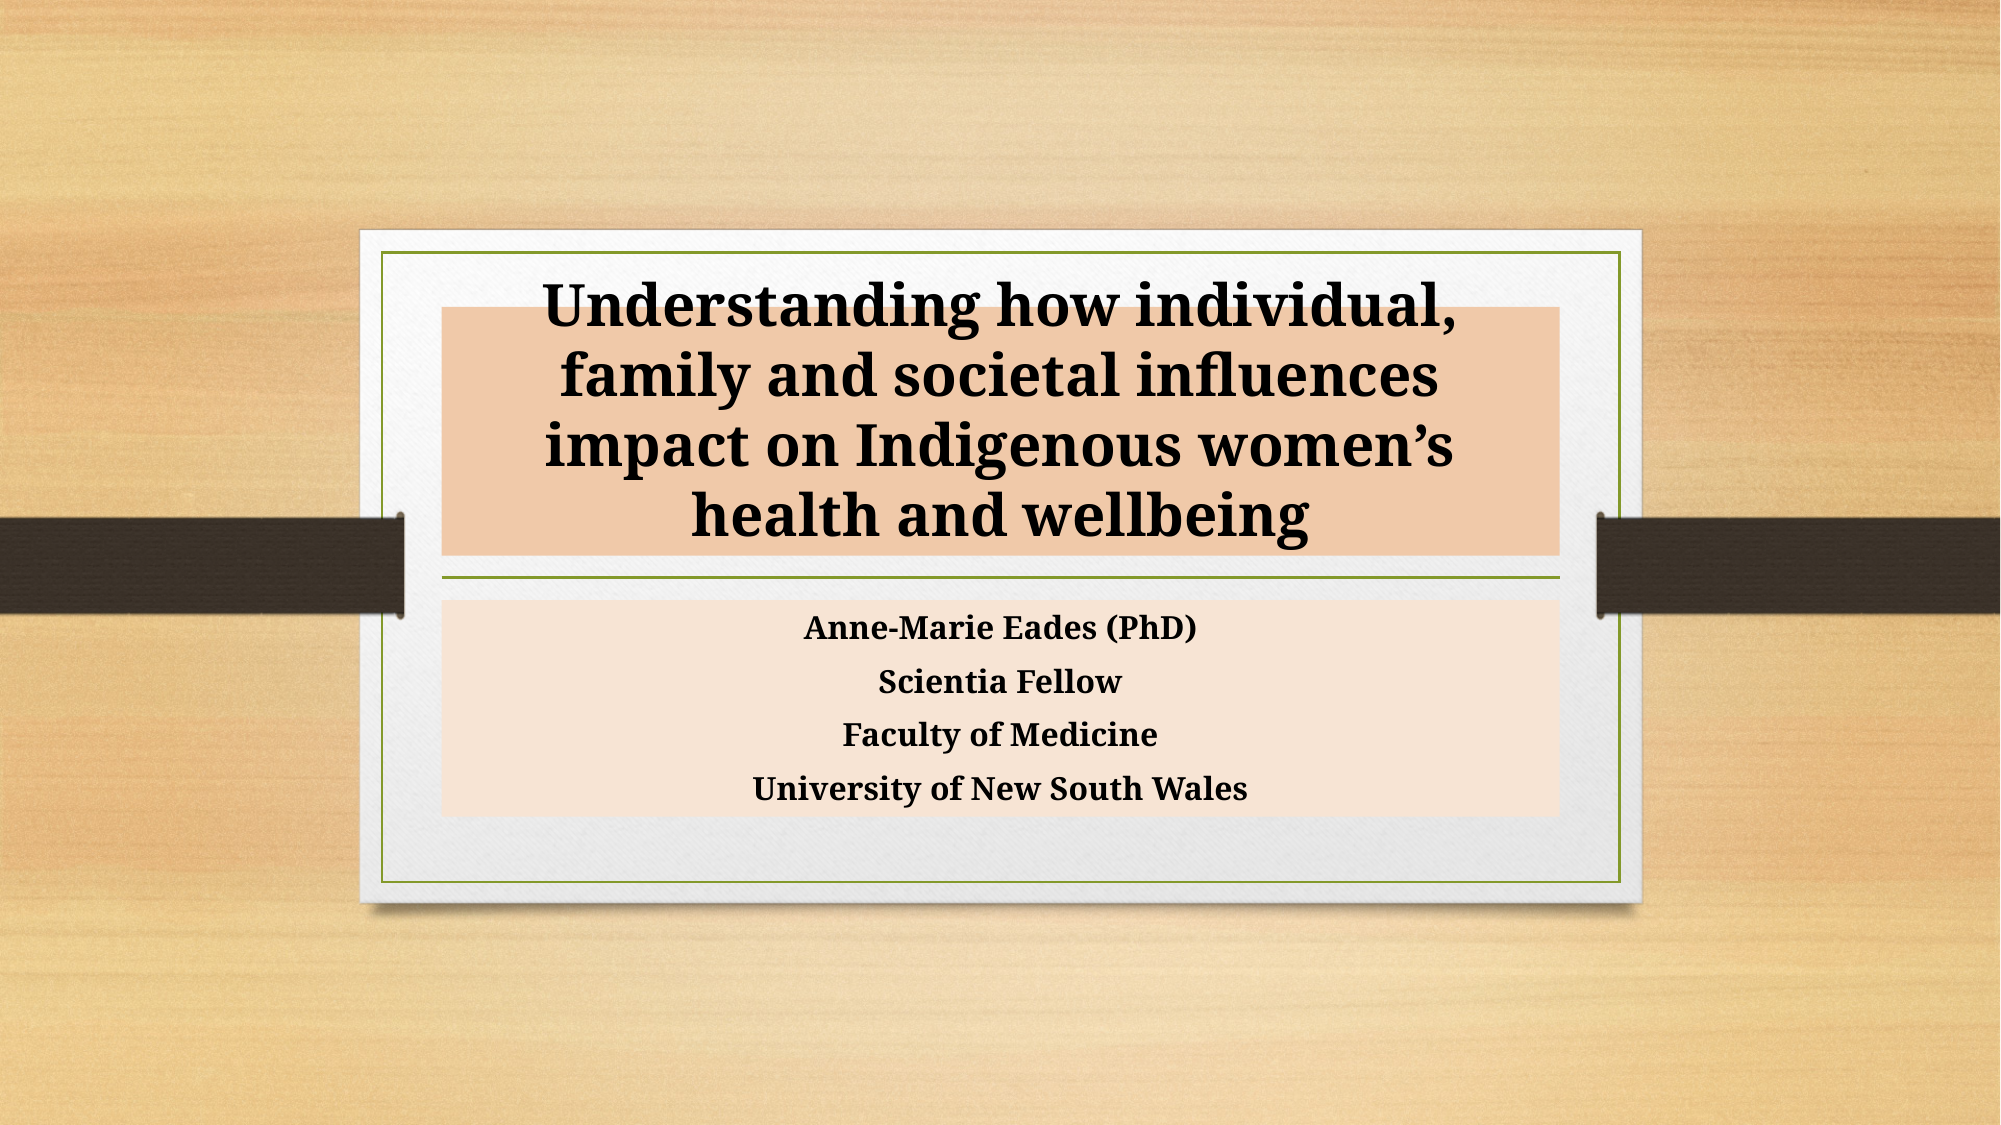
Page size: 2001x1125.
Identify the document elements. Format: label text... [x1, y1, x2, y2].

picture [0, 0, 2001, 1125]
subtitle Anne-Marie Eades (PhD) Scientia Fellow Faculty of Medicine University of New South Wales [441, 600, 1560, 817]
title Understanding how individual, family and societal influences impact on Indigenous women’s health and wellbeing [441, 306, 1560, 556]
